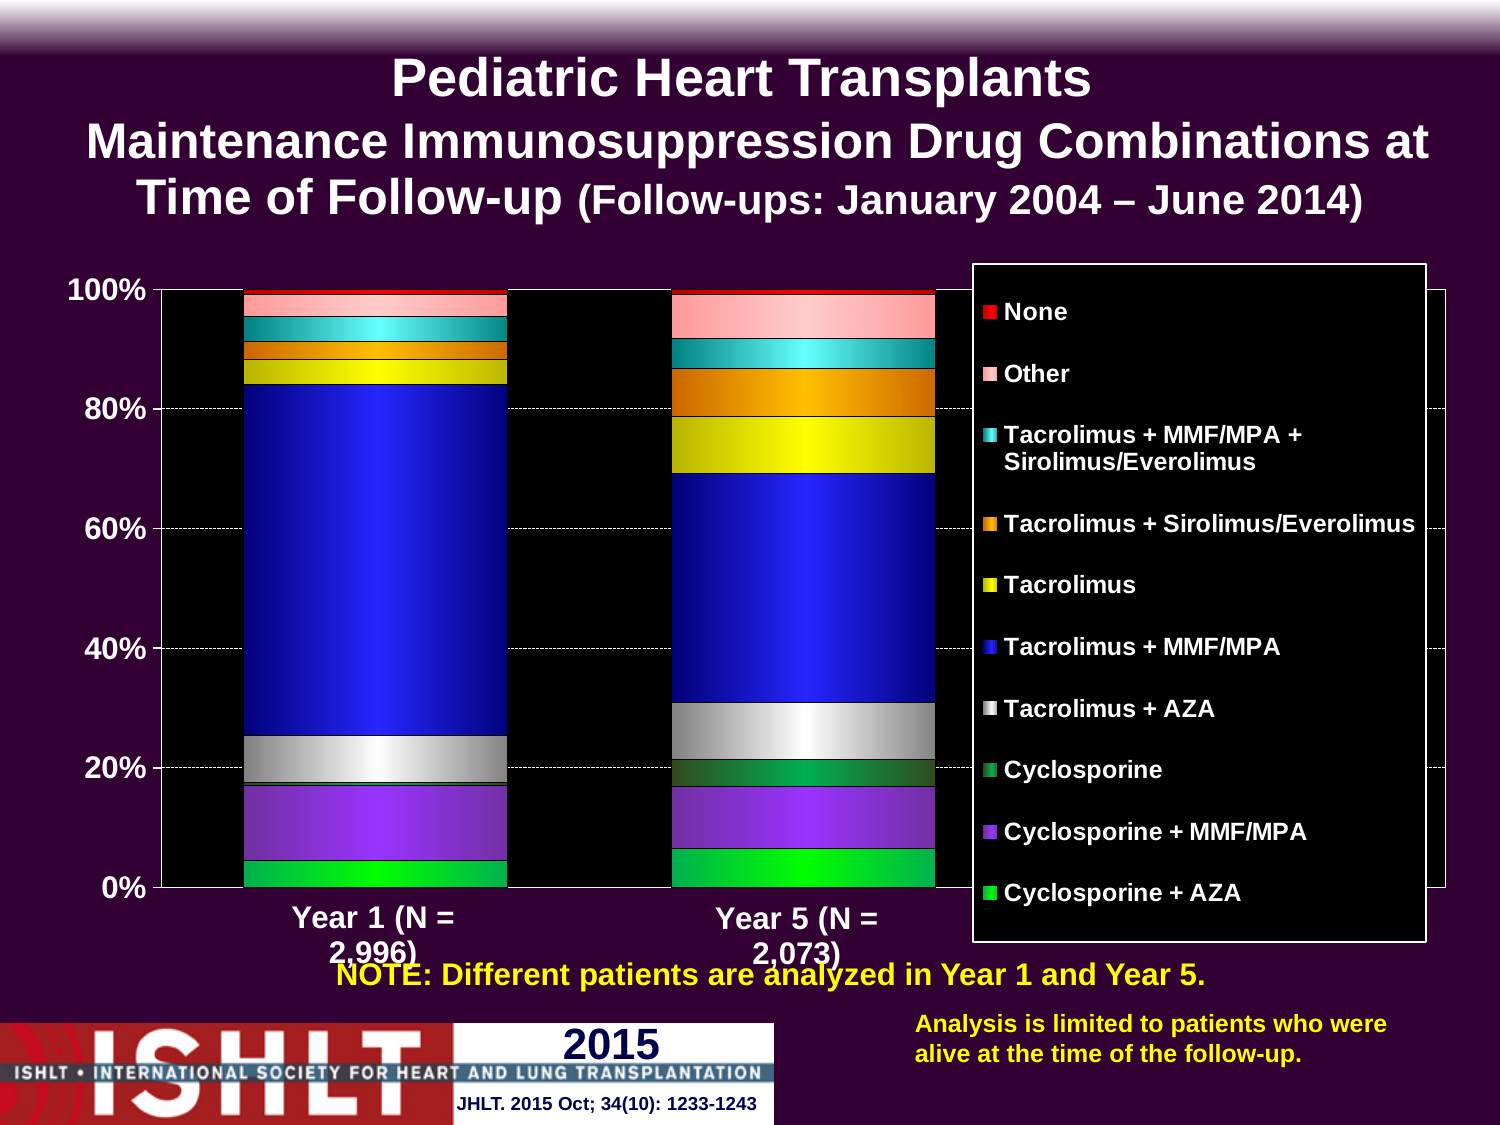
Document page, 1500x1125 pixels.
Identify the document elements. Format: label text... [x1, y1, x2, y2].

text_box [0, 1007, 774, 1125]
text_box Analysis is limited to patients who were alive at the time of the follow-up. [900, 1006, 1463, 1075]
chart [24, 262, 1463, 1001]
title Pediatric Heart Transplants Maintenance Immunosuppression Drug Combinations at Time of Follow-up (Follow-ups: January 2004 – June 2014) [0, 24, 1500, 251]
